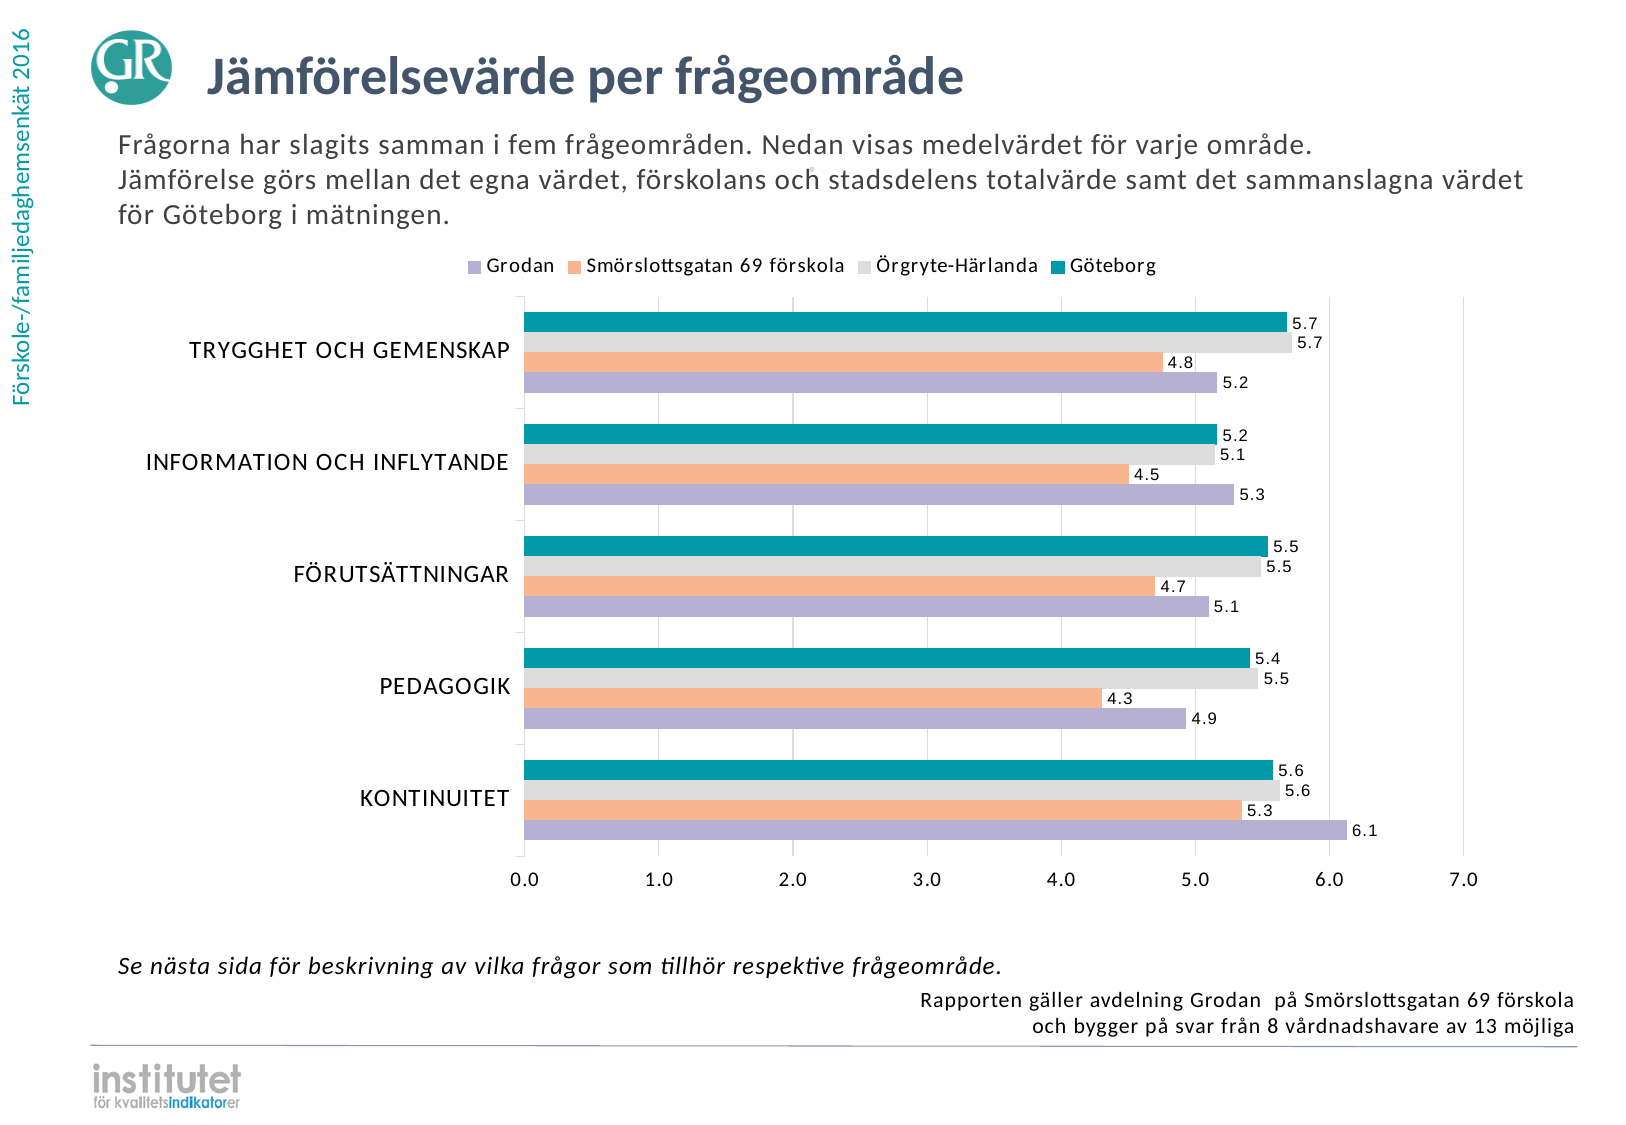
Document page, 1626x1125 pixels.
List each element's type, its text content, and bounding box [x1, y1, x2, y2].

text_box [207, 40, 1460, 126]
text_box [118, 1047, 1506, 1052]
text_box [118, 153, 1506, 213]
text_box Frågorna har slagits samman i fem frågeområden. Nedan visas medelvärdet för varje område. Jämförelse görs mellan det egna värdet, förskolans och stadsdelens totalvärde samt det sammanslagna värdet för Göteborg i mätningen. [118, 125, 1537, 277]
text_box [17, 1043, 1578, 1109]
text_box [118, 240, 1506, 905]
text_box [118, 905, 1506, 1045]
